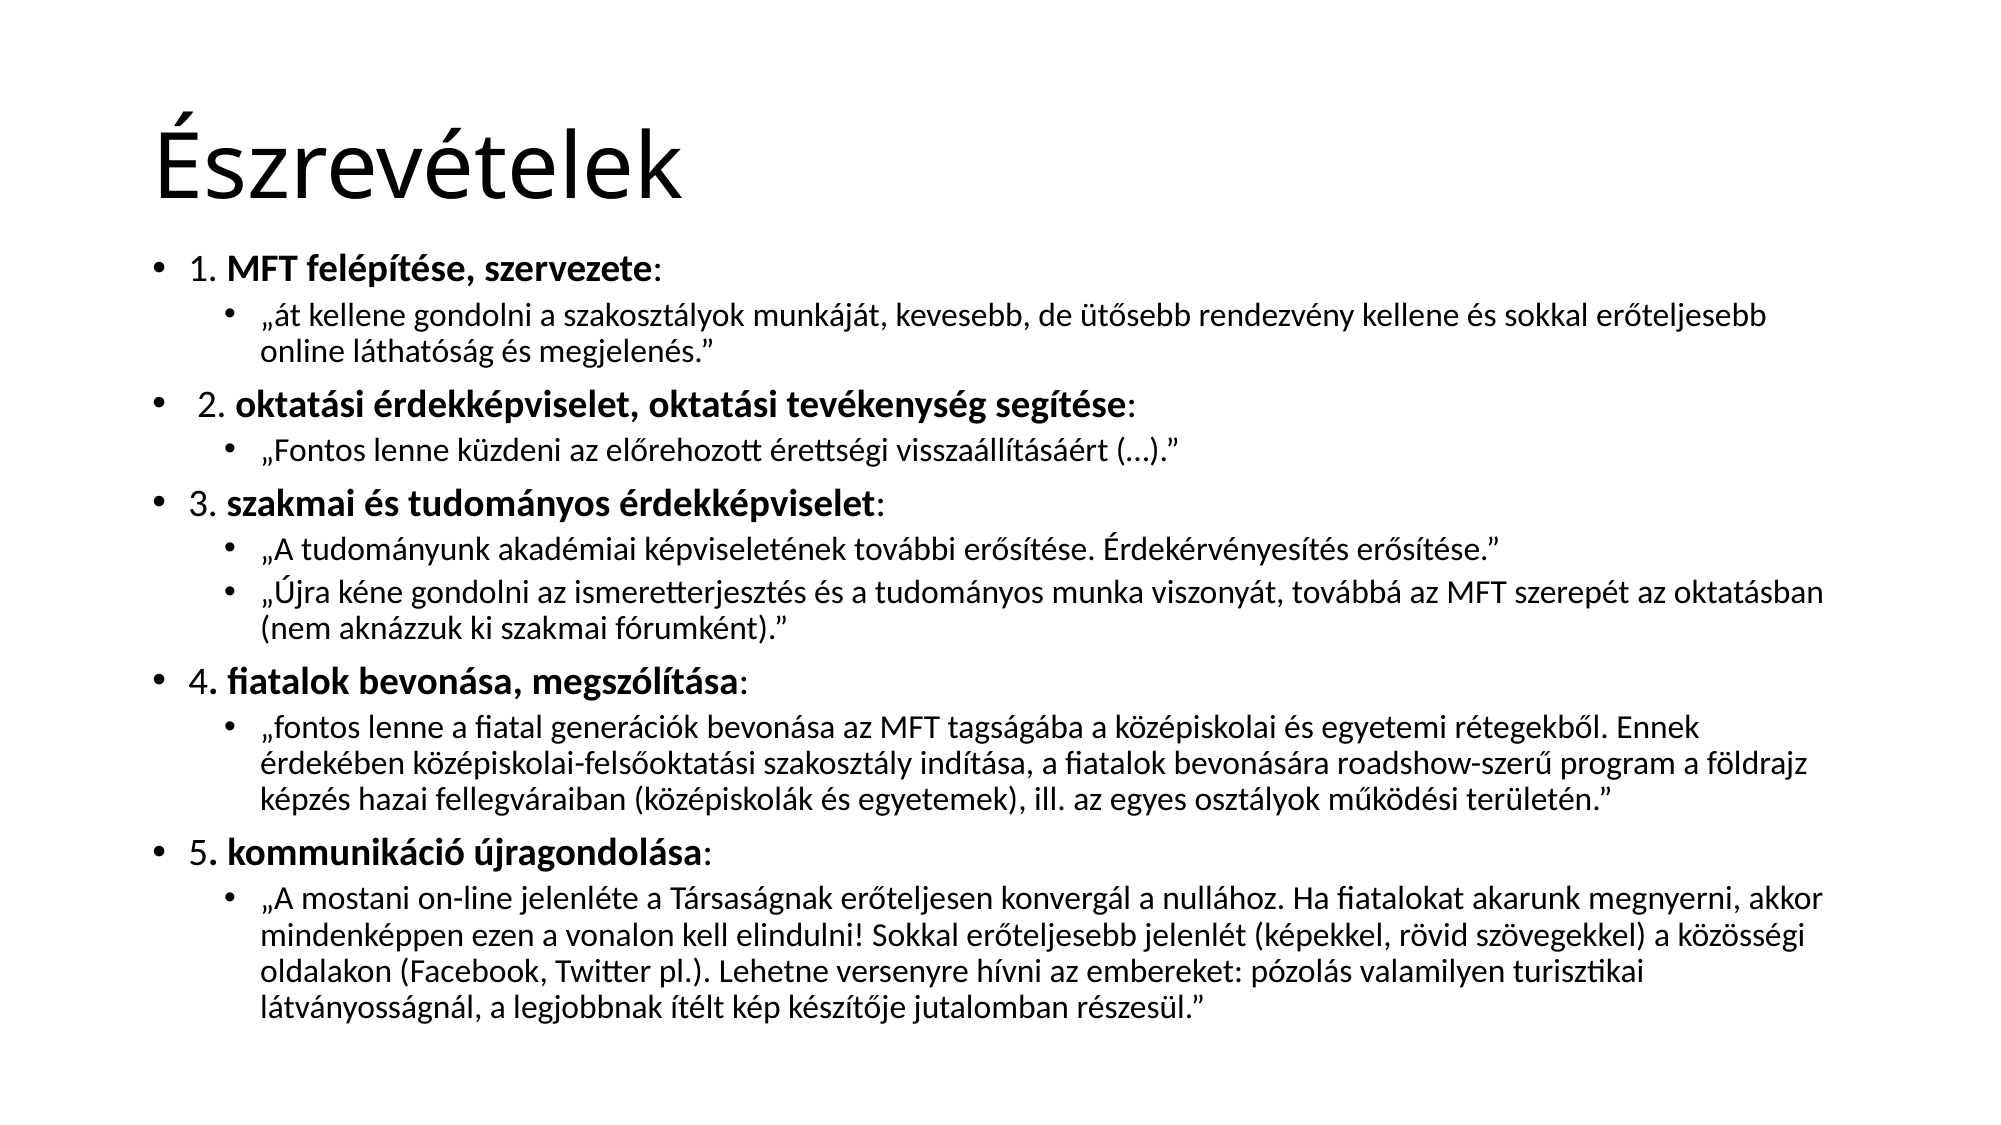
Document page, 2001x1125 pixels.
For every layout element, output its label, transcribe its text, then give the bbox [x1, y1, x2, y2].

title Észrevételek [137, 59, 1863, 240]
list 1. MFT felépítése, szervezete: „át kellene gondolni a szakosztályok munkáját, kevesebb, de ütősebb rendezvény kellene és sokkal erőteljesebb online láthatóság és megjelenés.” 2. oktatási érdekképviselet, oktatási tevékenység segítése: „Fontos lenne küzdeni az előrehozott érettségi visszaállításáért (…).” 3. szakmai és tudományos érdekképviselet: „A tudományunk akadémiai képviseletének további erősítése. Érdekérvényesítés erősítése.” „Újra kéne gondolni az ismeretterjesztés és a tudományos munka viszonyát, továbbá az MFT szerepét az oktatásban (nem aknázzuk ki szakmai fórumként).” 4. fiatalok bevonása, megszólítása: „fontos lenne a fiatal generációk bevonása az MFT tagságába a középiskolai és egyetemi rétegekből. Ennek érdekében középiskolai-felsőoktatási szakosztály indítása, a fiatalok bevonására roadshow-szerű program a földrajz képzés hazai fellegváraiban (középiskolák és egyetemek), ill. az egyes osztályok működési területén.” 5. kommunikáció újragondolása: „A mostani on-line jelenléte a Társaságnak erőteljesen konvergál a nullához. Ha fiatalokat akarunk megnyerni, akkor mindenképpen ezen a vonalon kell elindulni! Sokkal erőteljesebb jelenlét (képekkel, rövid szövegekkel) a közösségi oldalakon (Facebook, Twitter pl.). Lehetne versenyre hívni az embereket: pózolás valamilyen turisztikai látványosságnál, a legjobbnak ítélt kép készítője jutalomban részesül.” [137, 240, 1863, 1036]
